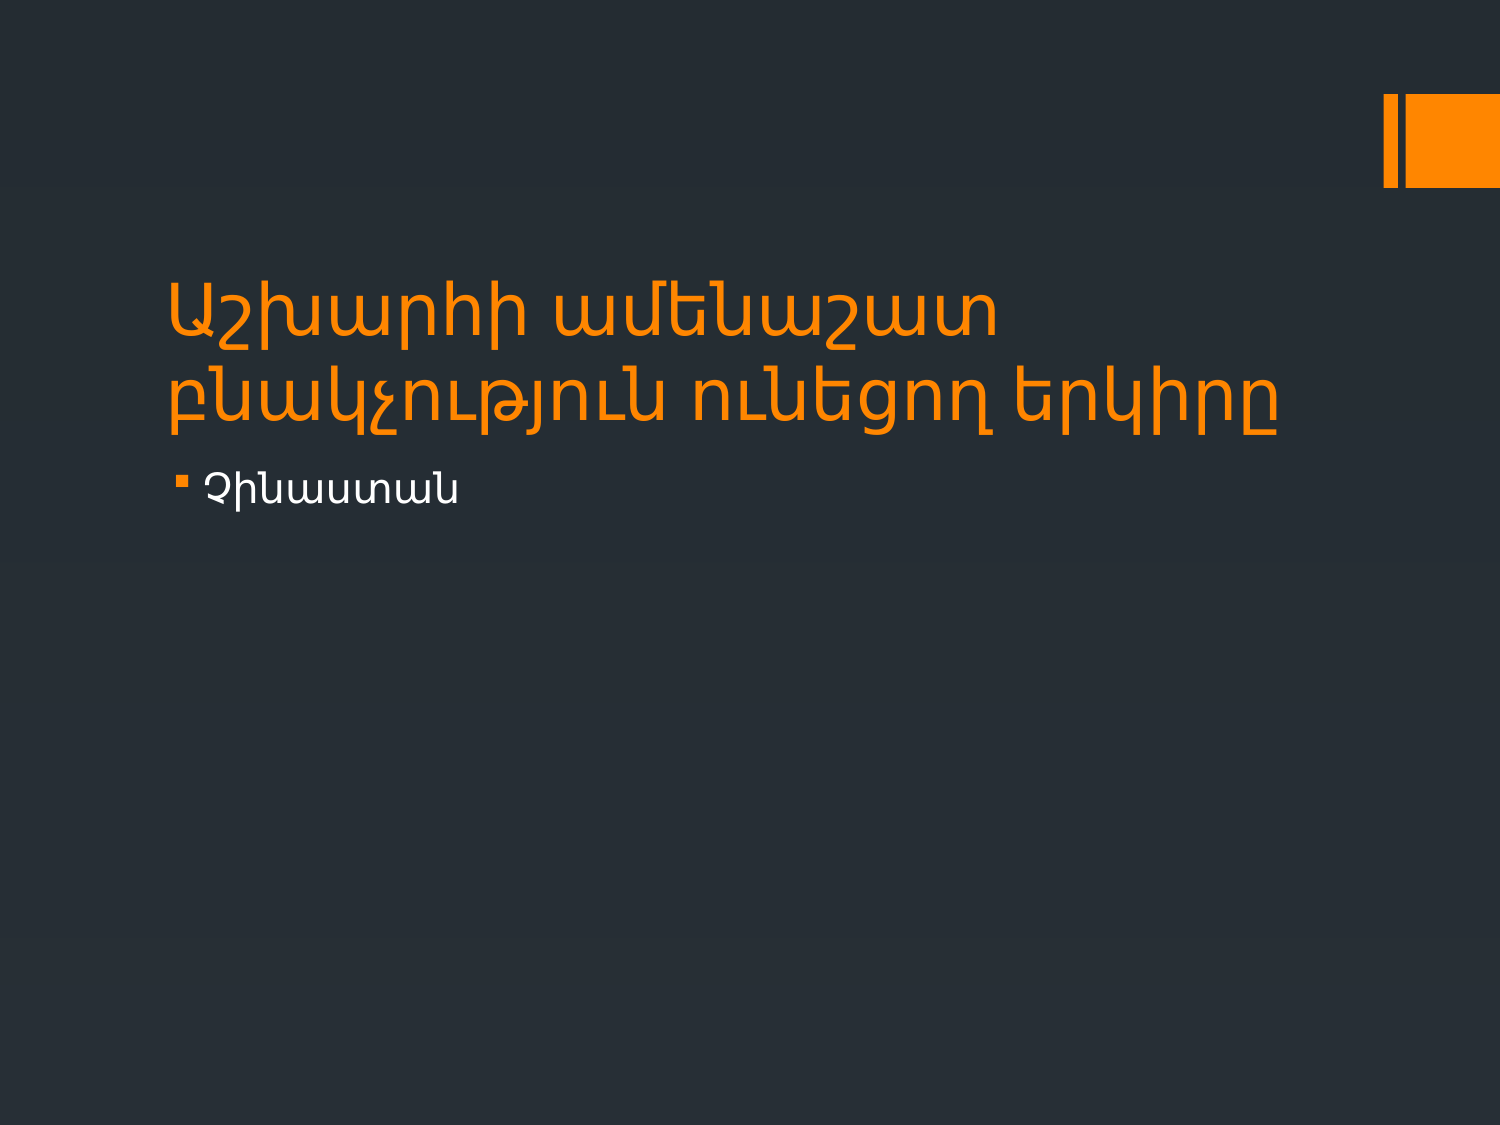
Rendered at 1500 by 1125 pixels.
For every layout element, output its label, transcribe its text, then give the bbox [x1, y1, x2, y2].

list Չինաստան [150, 454, 1350, 1035]
title Աշխարհի ամենաշատ բնակչություն ունեցող երկիրը [150, 253, 1350, 443]
